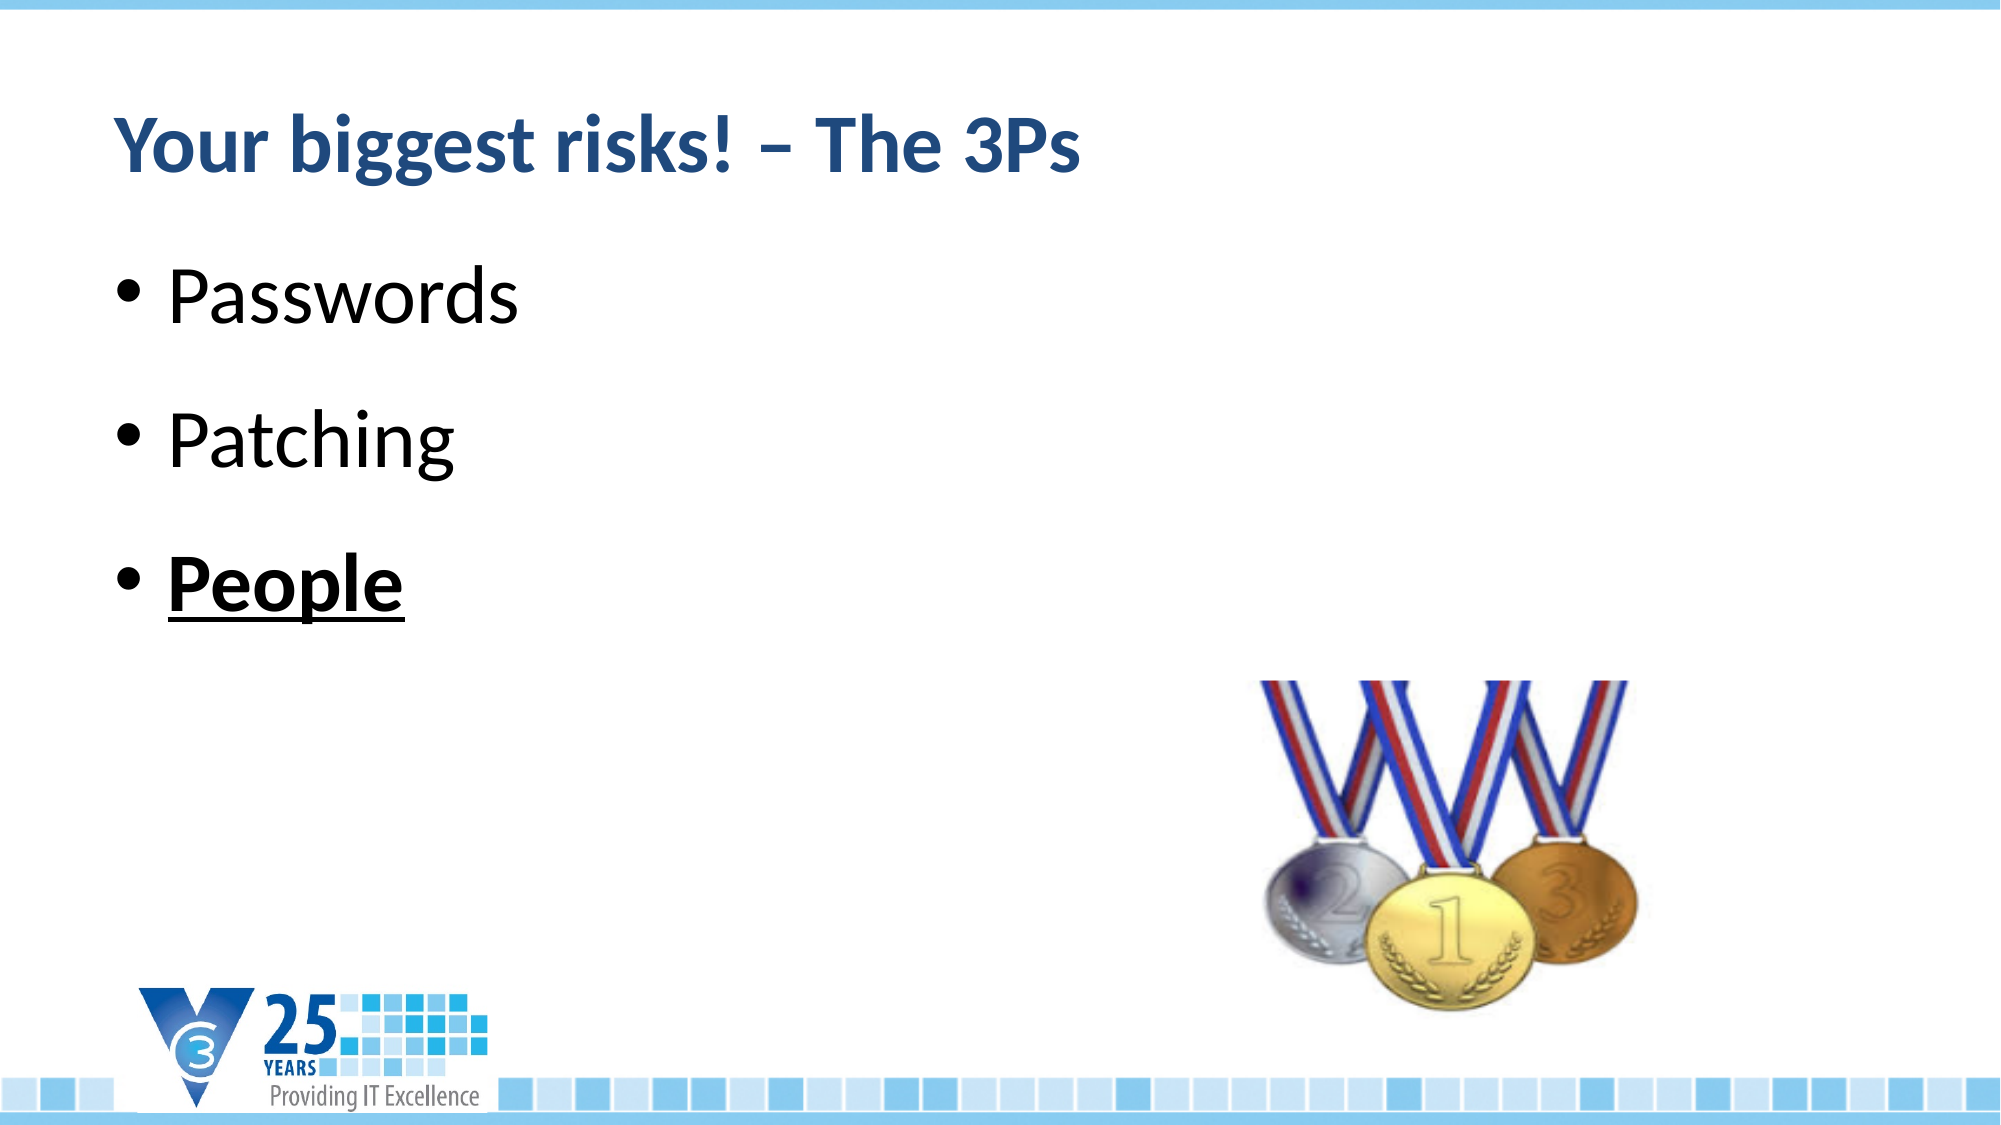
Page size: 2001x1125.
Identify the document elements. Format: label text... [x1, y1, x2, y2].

picture [0, 0, 2001, 1125]
list Passwords Patching People [99, 232, 1592, 973]
title Your biggest risks! – The 3Ps [99, 45, 1900, 233]
